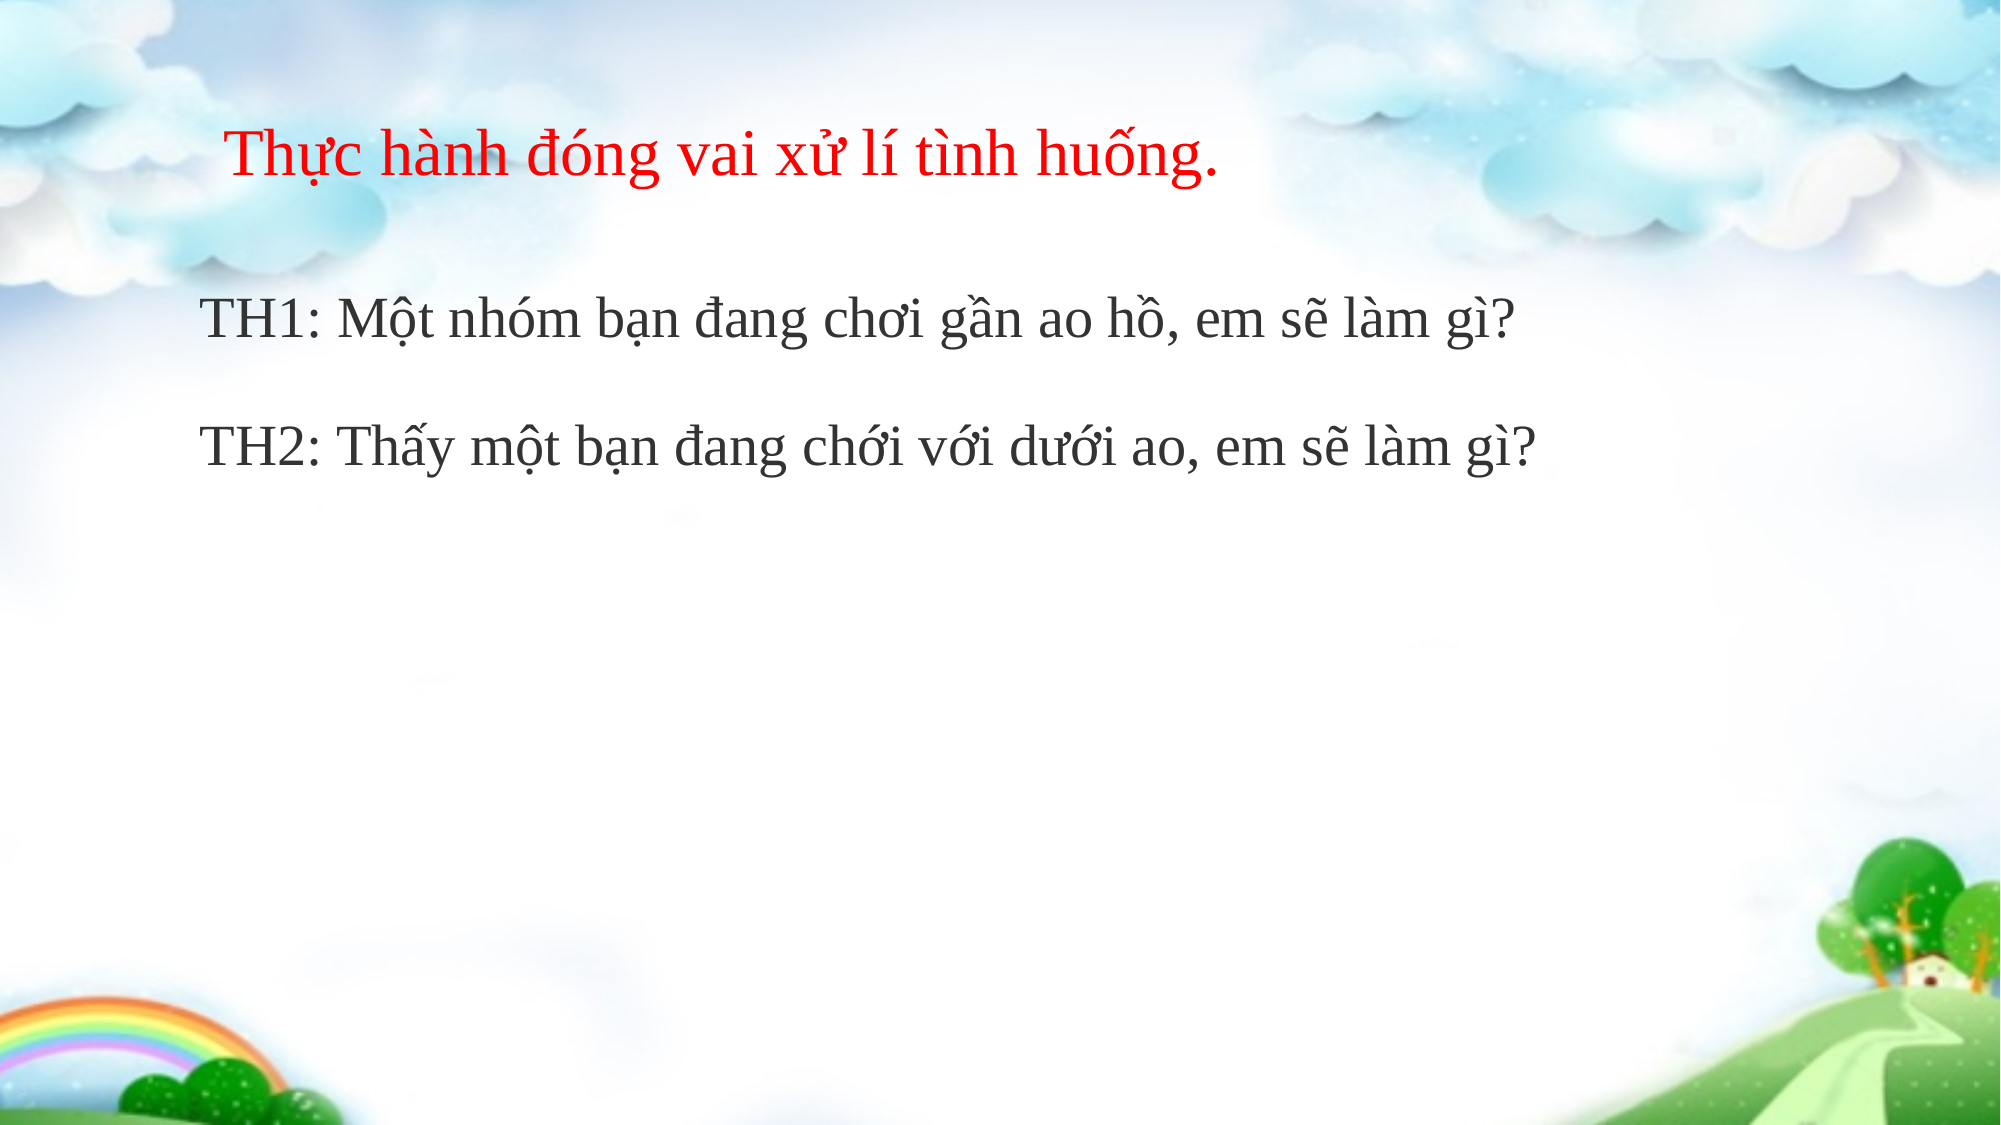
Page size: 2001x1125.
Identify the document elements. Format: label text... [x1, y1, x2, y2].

text_box TH2: Thấy một bạn đang chới với dưới ao, em sẽ làm gì? [184, 399, 1745, 485]
text_box Thực hành đóng vai xử lí tình huống. [208, 101, 1426, 197]
text_box TH1: Một nhóm bạn đang chơi gần ao hồ, em sẽ làm gì? [184, 272, 1745, 357]
picture [0, 0, 2001, 1125]
